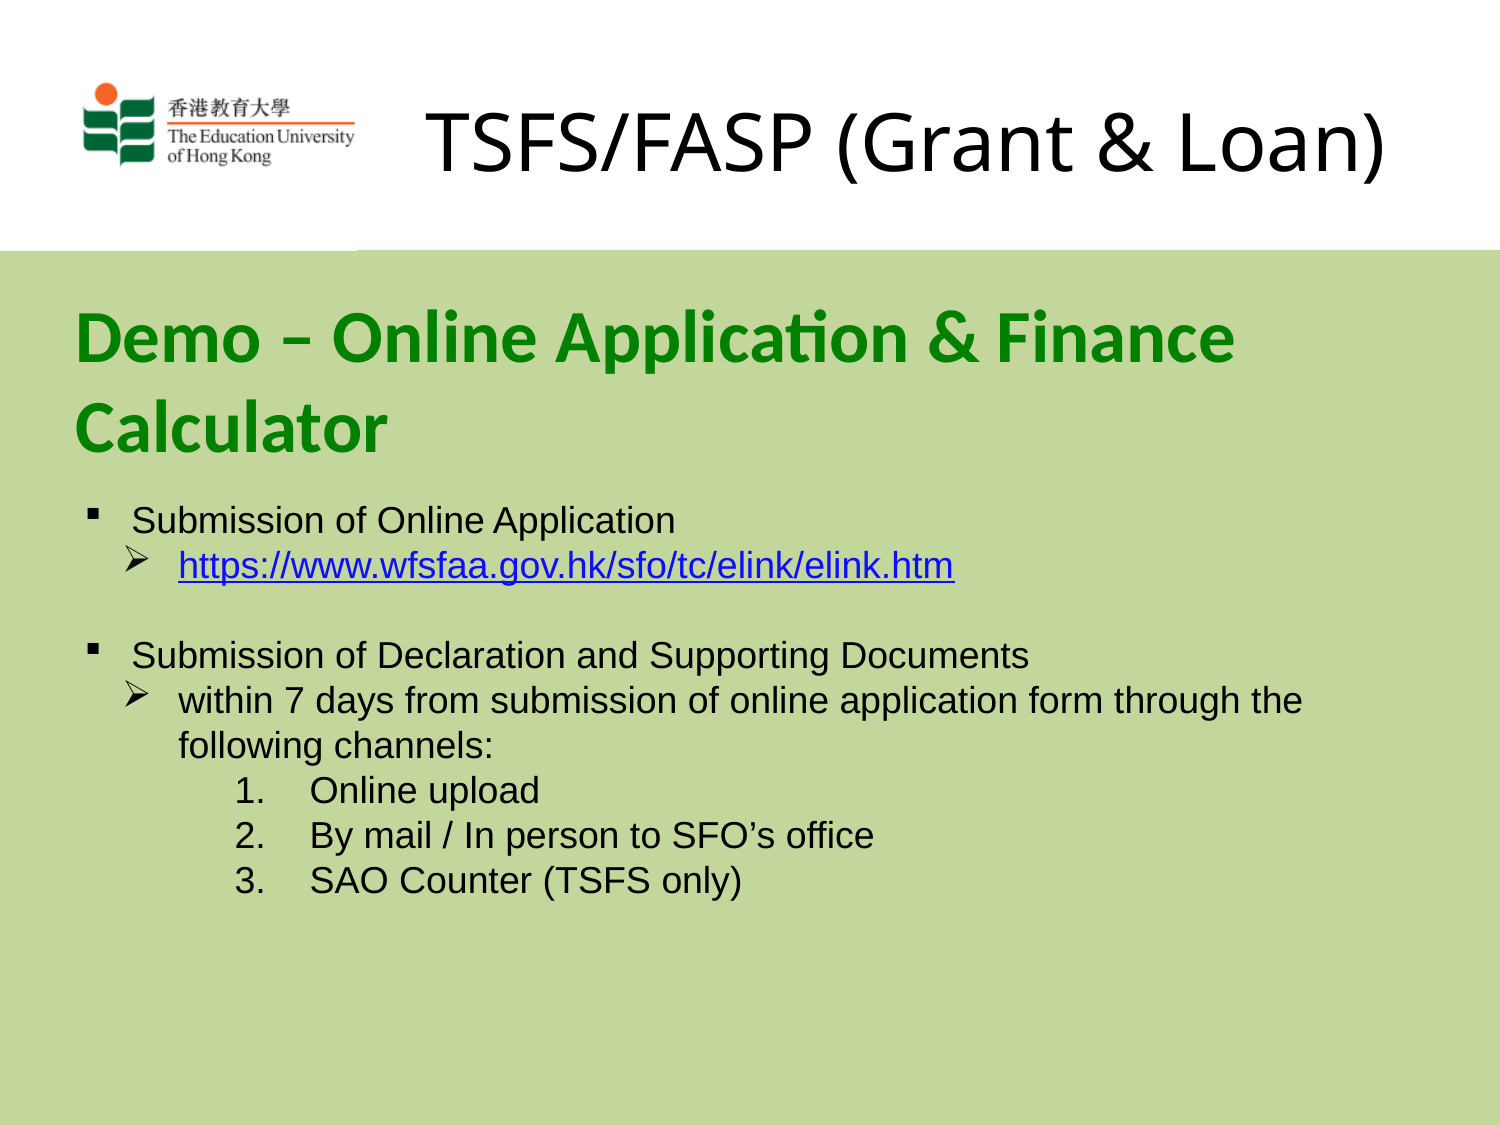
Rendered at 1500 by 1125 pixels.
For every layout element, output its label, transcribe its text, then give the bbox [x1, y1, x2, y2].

text_box Submission of Online Application https://www.wfsfaa.gov.hk/sfo/tc/elink/elink.htm Submission of Declaration and Supporting Documents within 7 days from submission of online application form through the following channels: Online upload By mail / In person to SFO’s office SAO Counter (TSFS only) [69, 488, 1381, 909]
title TSFS/FASP (Grant & Loan) [387, 45, 1425, 233]
text_box Demo – Online Application & Finance Calculator [60, 280, 1381, 475]
